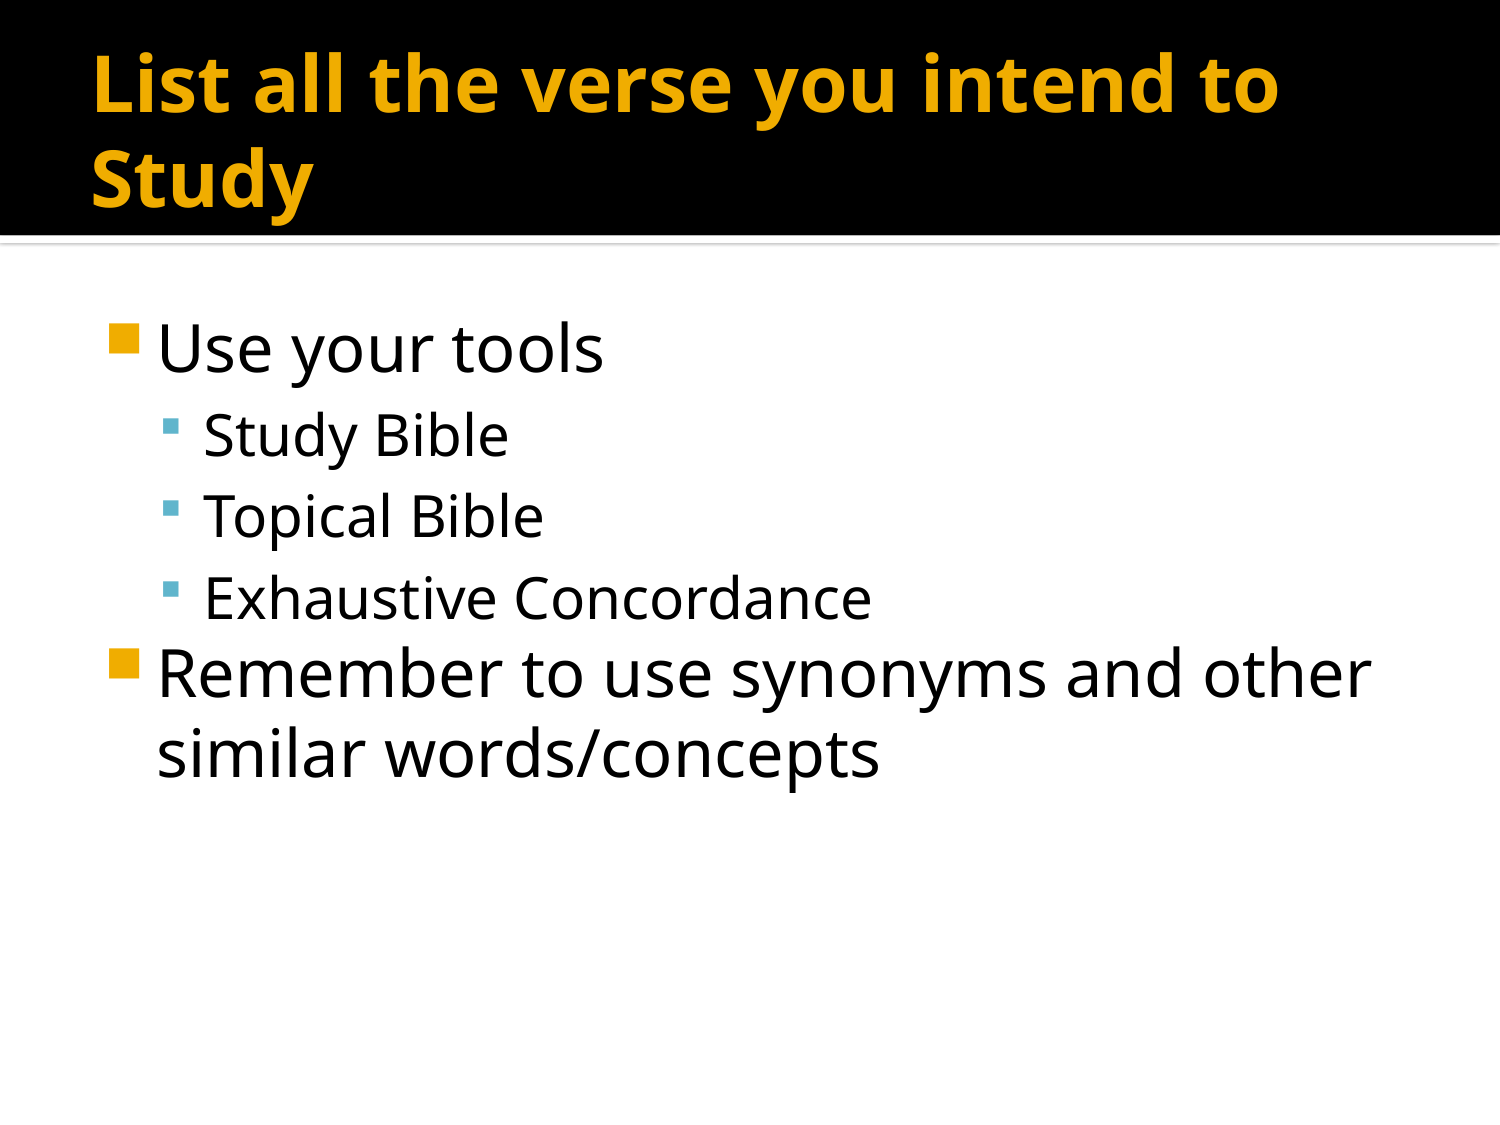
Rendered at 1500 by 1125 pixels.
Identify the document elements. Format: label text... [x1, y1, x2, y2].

list Use your tools Study Bible Topical Bible Exhaustive Concordance Remember to use synonyms and other similar words/concepts [75, 291, 1425, 1050]
title List all the verse you intend to Study [75, 25, 1425, 231]
